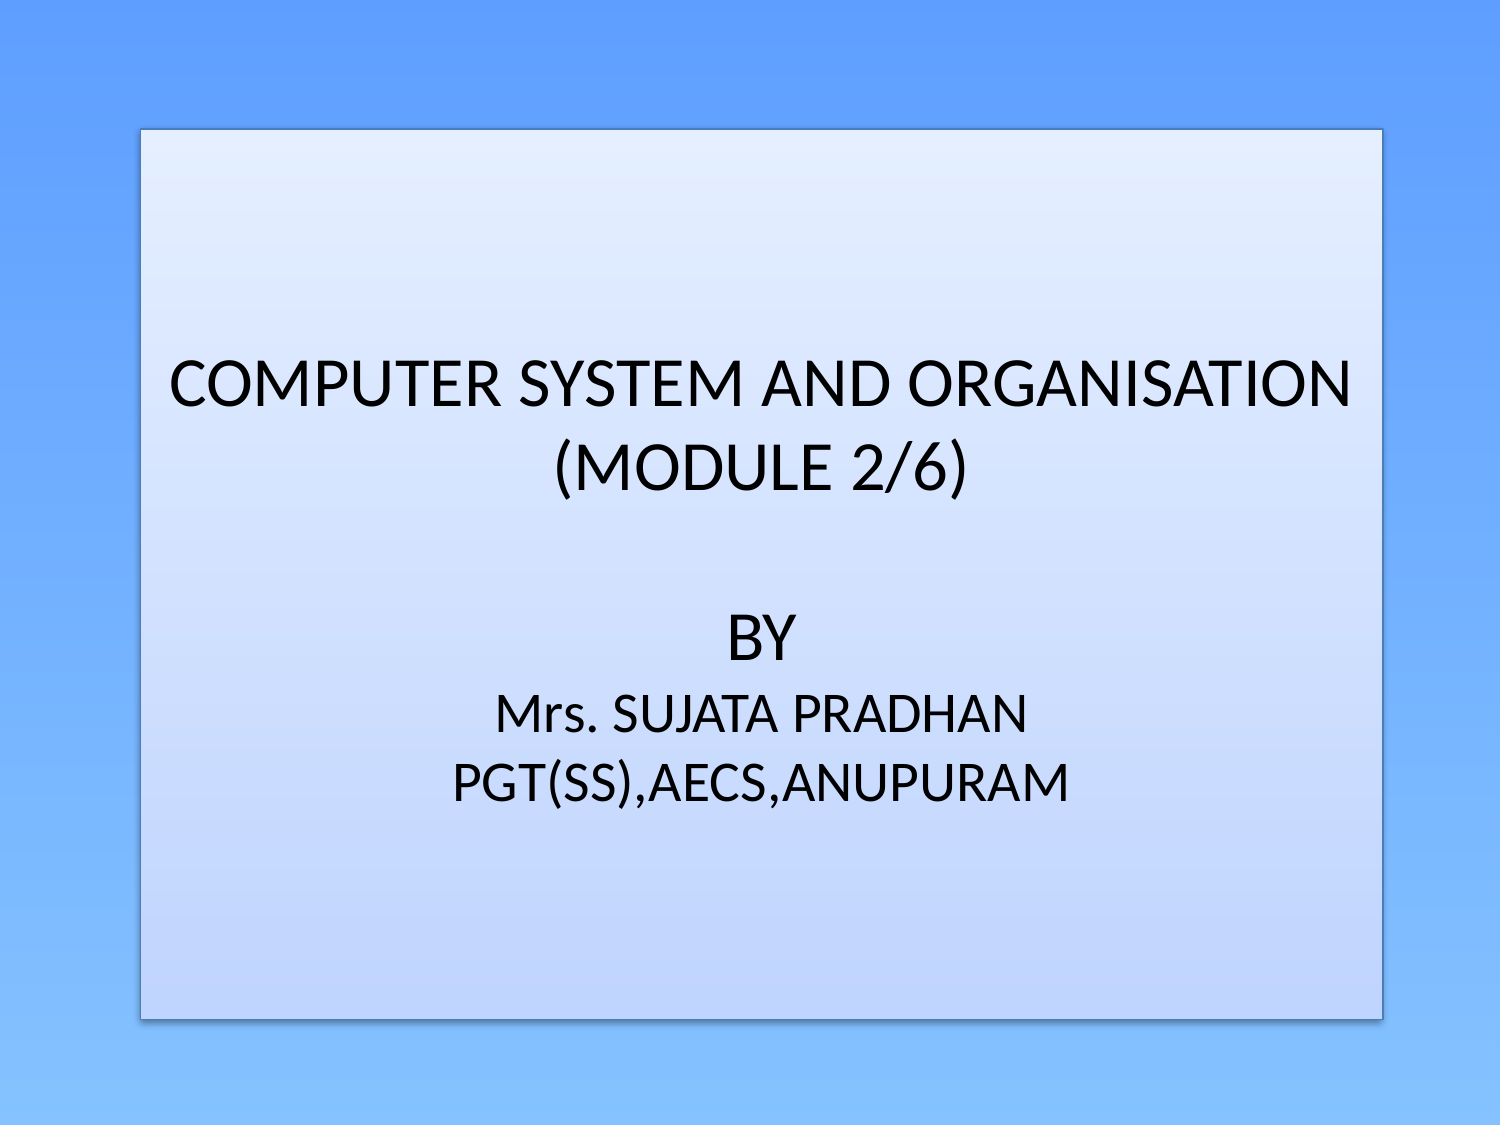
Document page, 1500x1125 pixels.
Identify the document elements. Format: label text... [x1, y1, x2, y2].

title COMPUTER SYSTEM AND ORGANISATION (MODULE 2/6) BY Mrs. SUJATA PRADHAN PGT(SS),AECS,ANUPURAM [140, 128, 1384, 1020]
